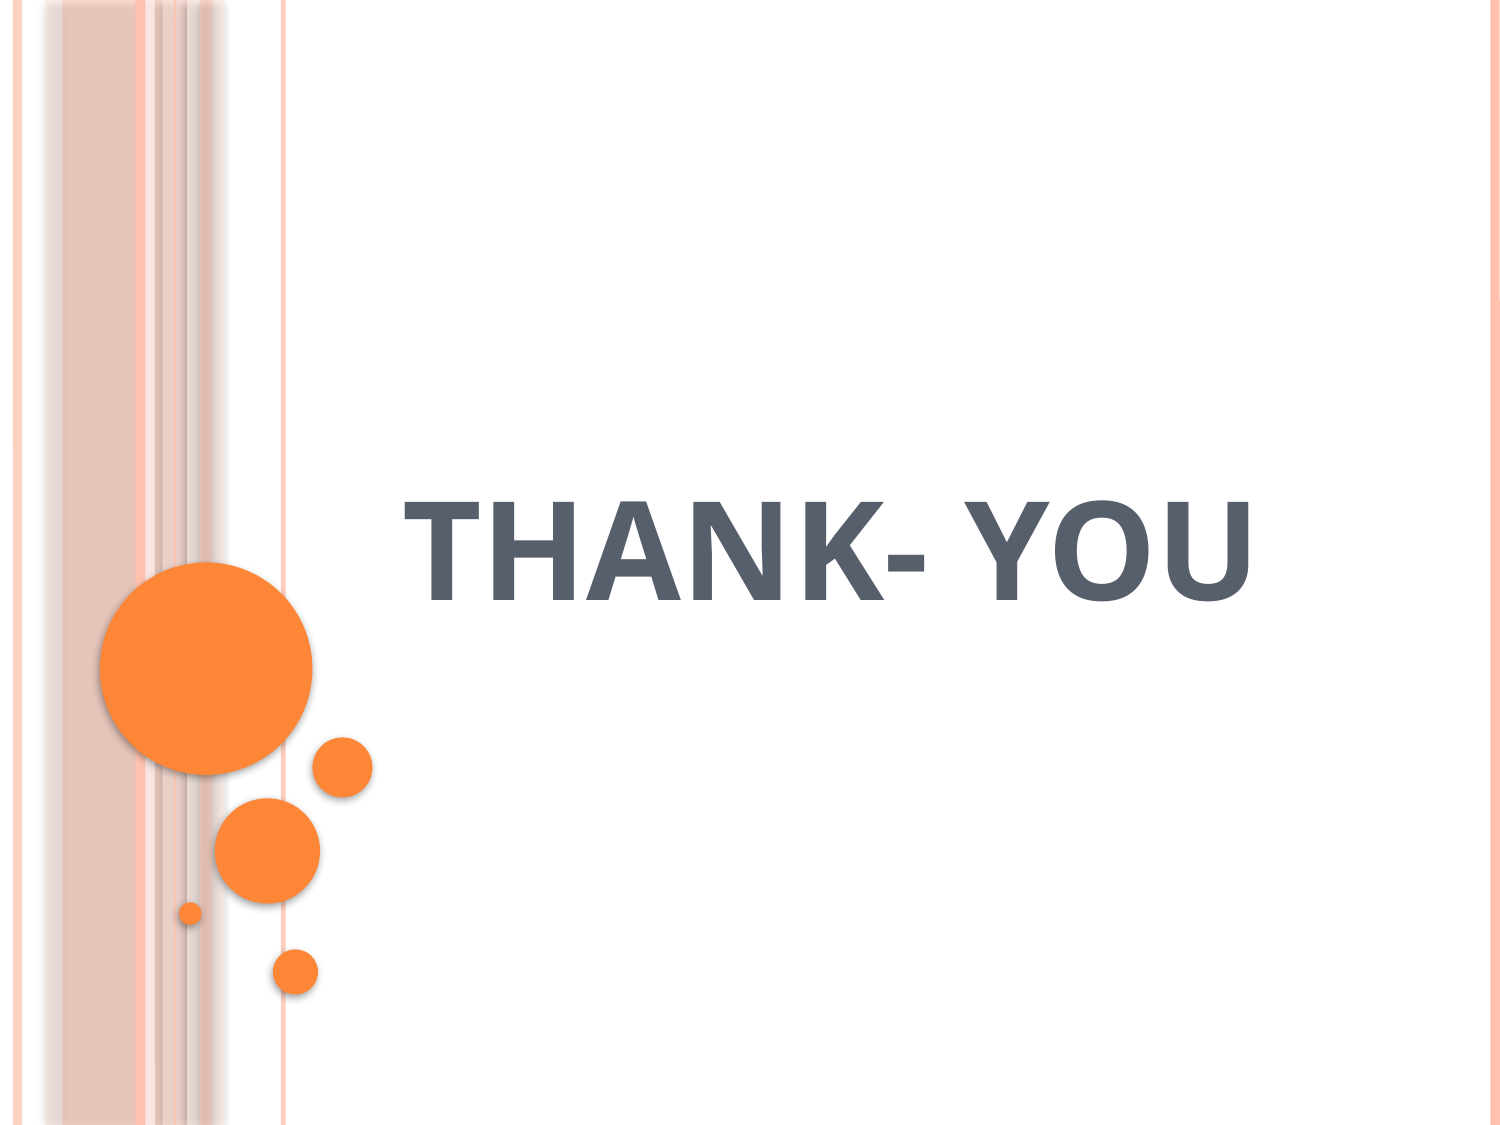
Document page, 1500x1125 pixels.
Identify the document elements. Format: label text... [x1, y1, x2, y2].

title THANK- YOU [387, 525, 1400, 636]
